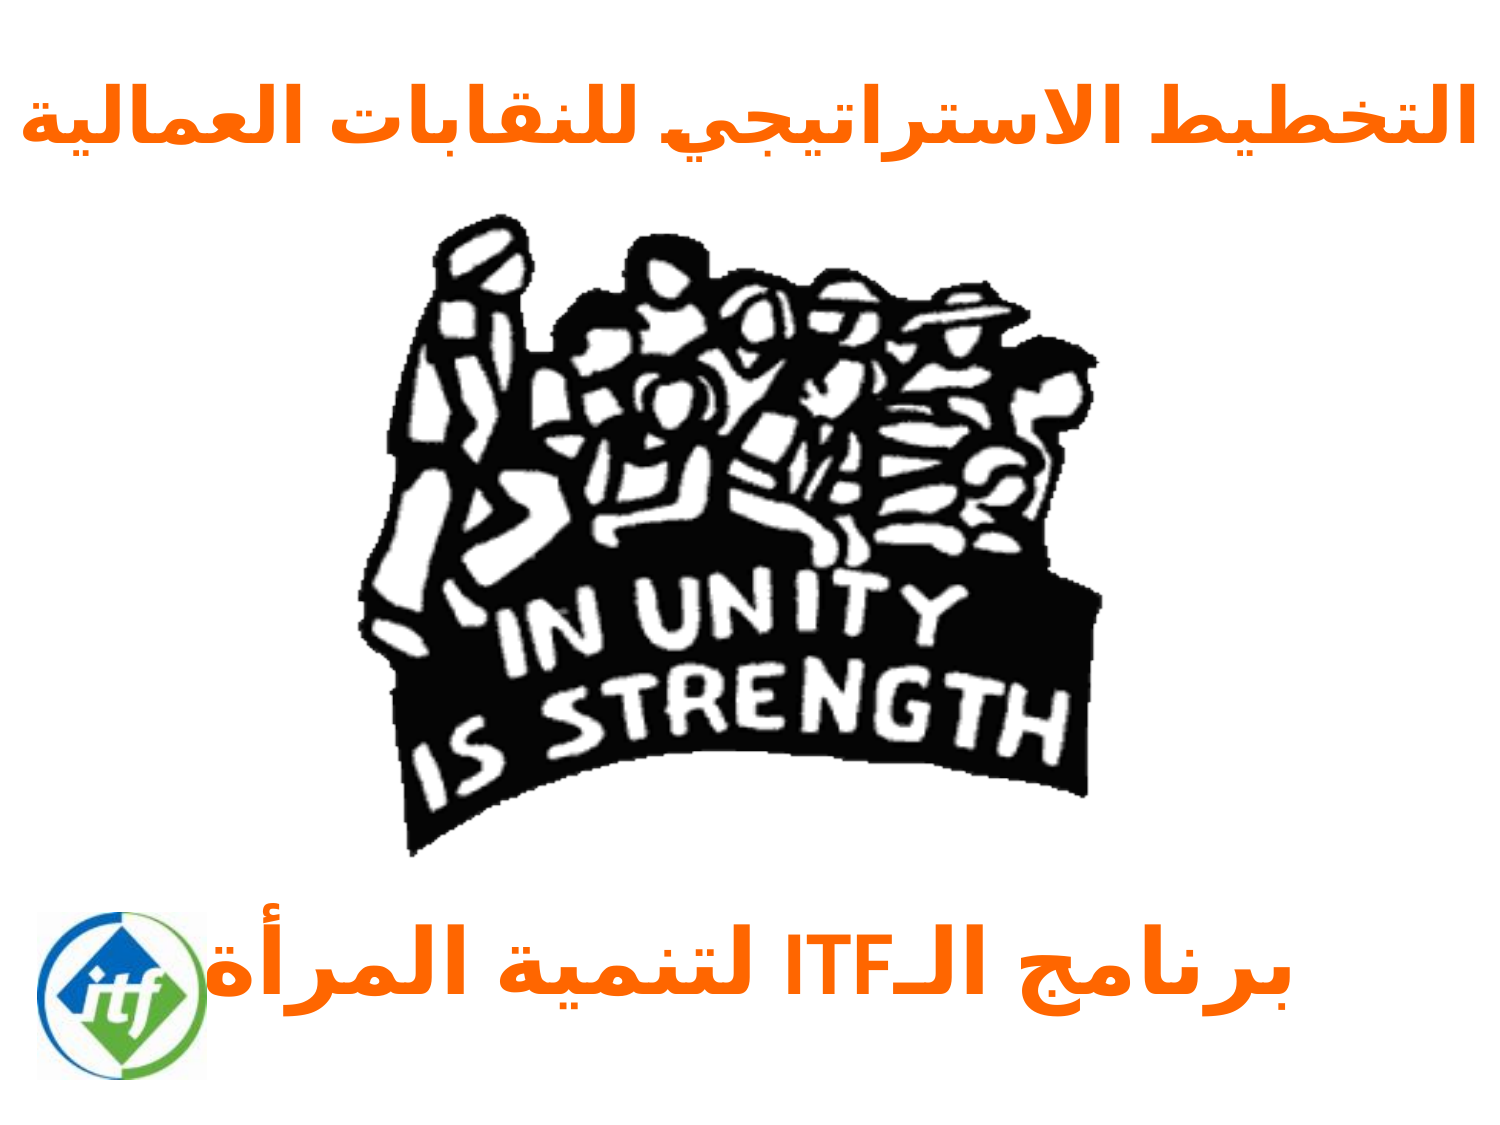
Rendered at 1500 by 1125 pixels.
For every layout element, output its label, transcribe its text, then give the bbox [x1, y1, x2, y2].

title التخطيط الاستراتيجي للنقابات العمالية [0, 24, 1500, 200]
picture [37, 912, 207, 1081]
text_box برنامج الـITF لتنمية المرأة [0, 895, 1500, 1116]
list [349, 212, 1115, 863]
